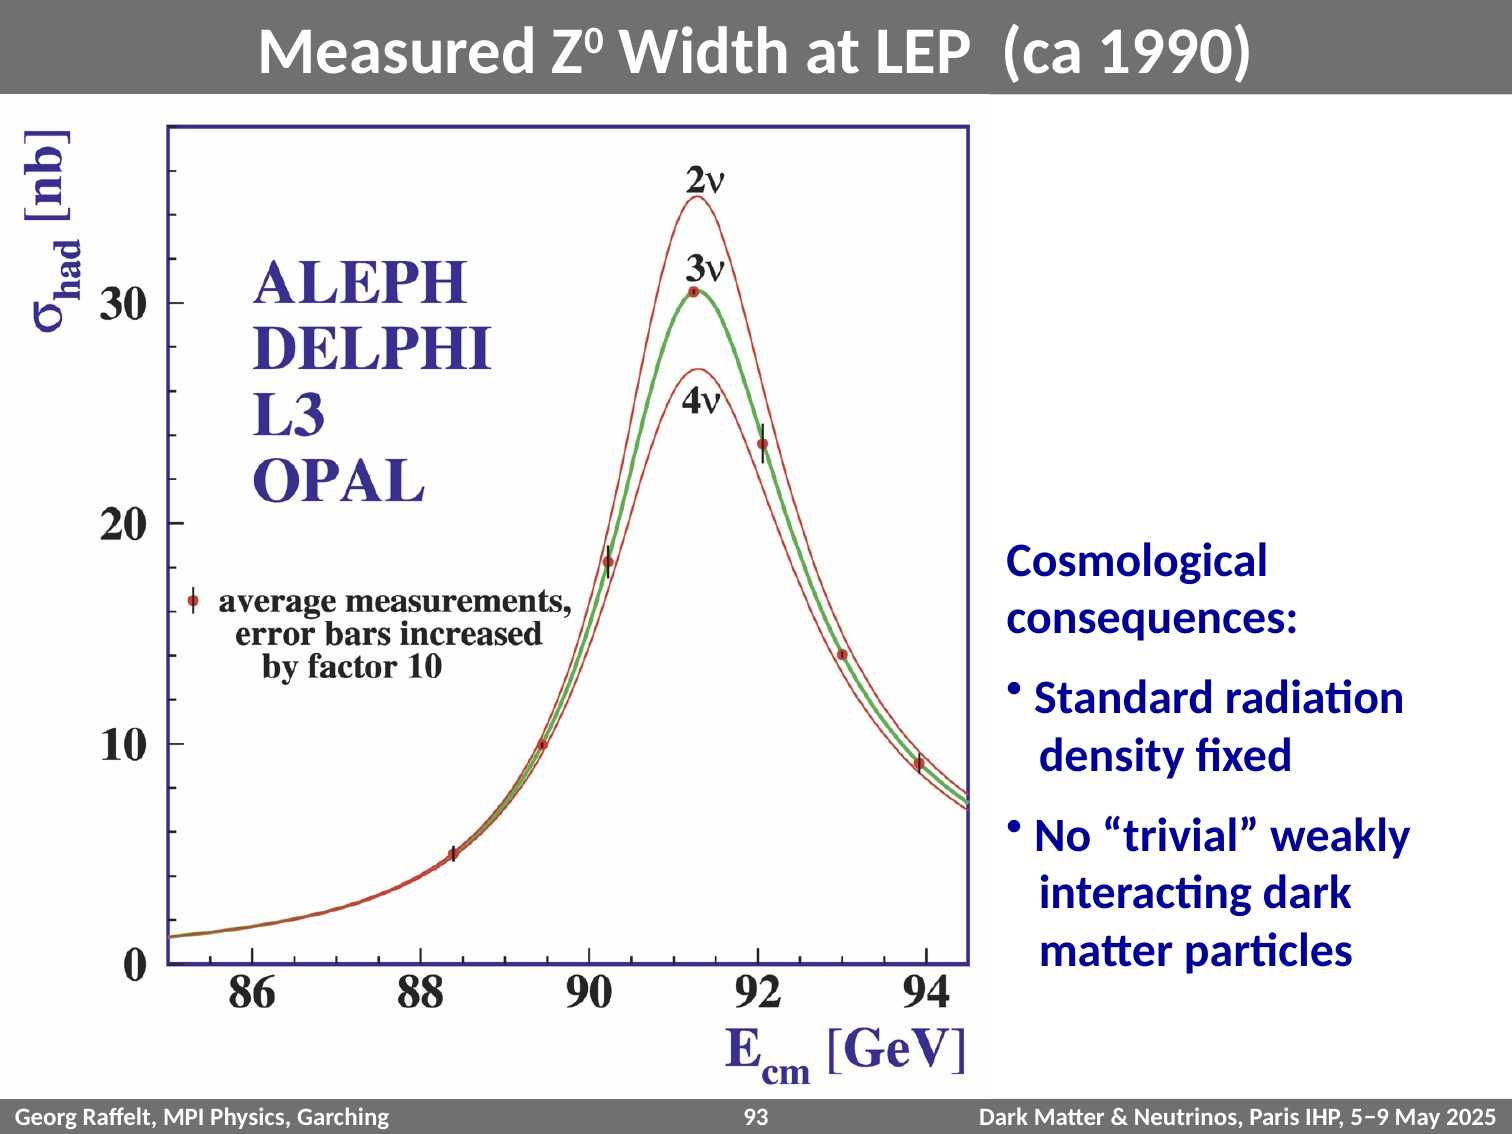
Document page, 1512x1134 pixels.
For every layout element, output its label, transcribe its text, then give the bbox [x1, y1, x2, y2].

text_box Cosmological consequences: Standard radiation density fixed No “trivial” weakly interacting dark matter particles [995, 528, 1489, 978]
picture [0, 94, 991, 1099]
title Measured Z0 Width at LEP (ca 1990) [0, 0, 1512, 95]
